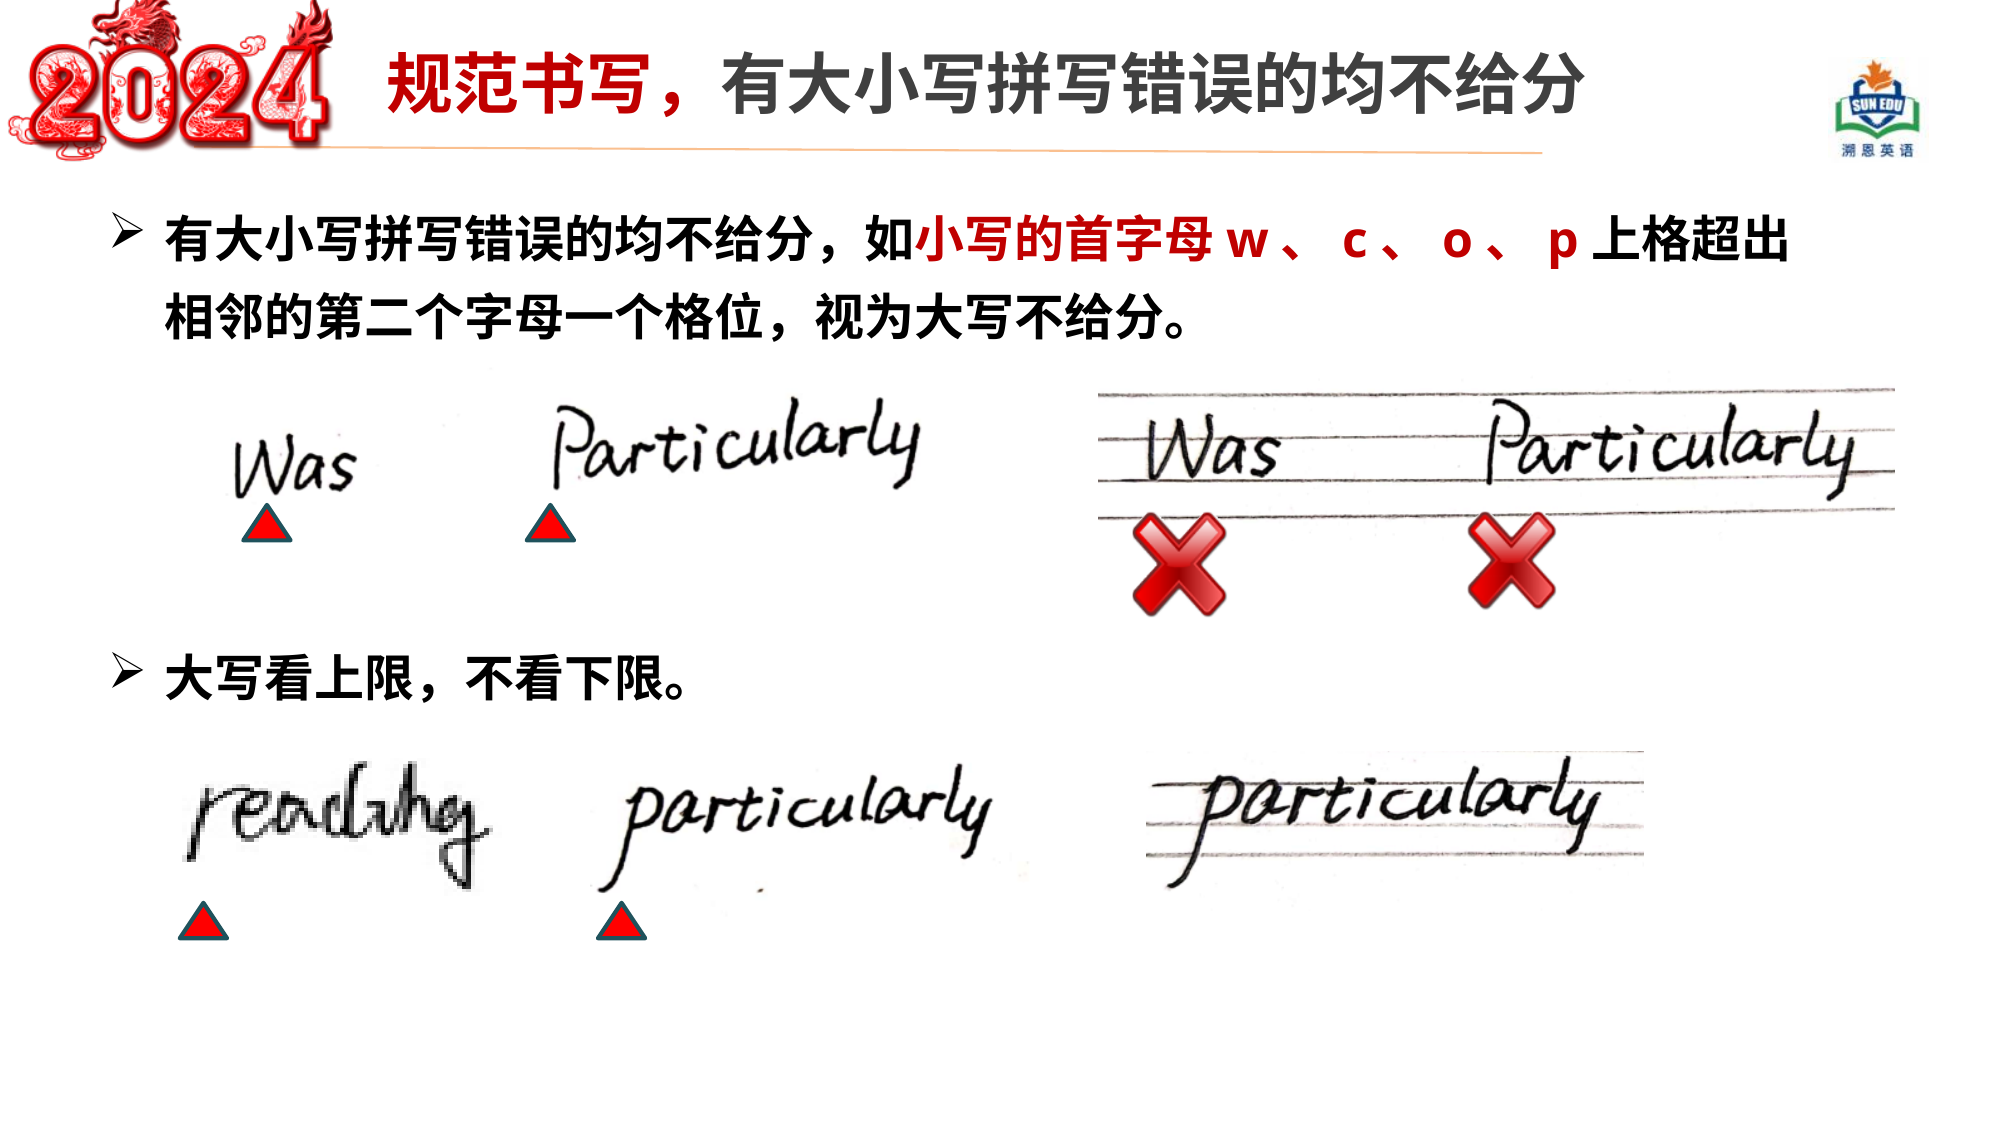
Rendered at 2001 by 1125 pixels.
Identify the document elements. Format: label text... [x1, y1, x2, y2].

text_box [526, 530, 575, 541]
text_box [597, 922, 646, 939]
text_box [179, 903, 228, 939]
picture [179, 367, 969, 530]
picture [1146, 751, 1644, 911]
text_box [243, 530, 291, 541]
text_box 规范书写，有大小写拼写错误的均不给分 [371, 34, 1704, 130]
picture [1828, 57, 1929, 163]
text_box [353, 146, 1543, 154]
picture [160, 758, 548, 903]
picture [574, 740, 1032, 922]
text_box 有大小写拼写错误的均不给分，如小写的首字母w、c、o、p上格超出相邻的第二个字母一个格位，视为大写不给分。 大写看上限，不看下限。 [93, 181, 1845, 986]
picture [0, 0, 353, 165]
picture [1098, 367, 1895, 624]
